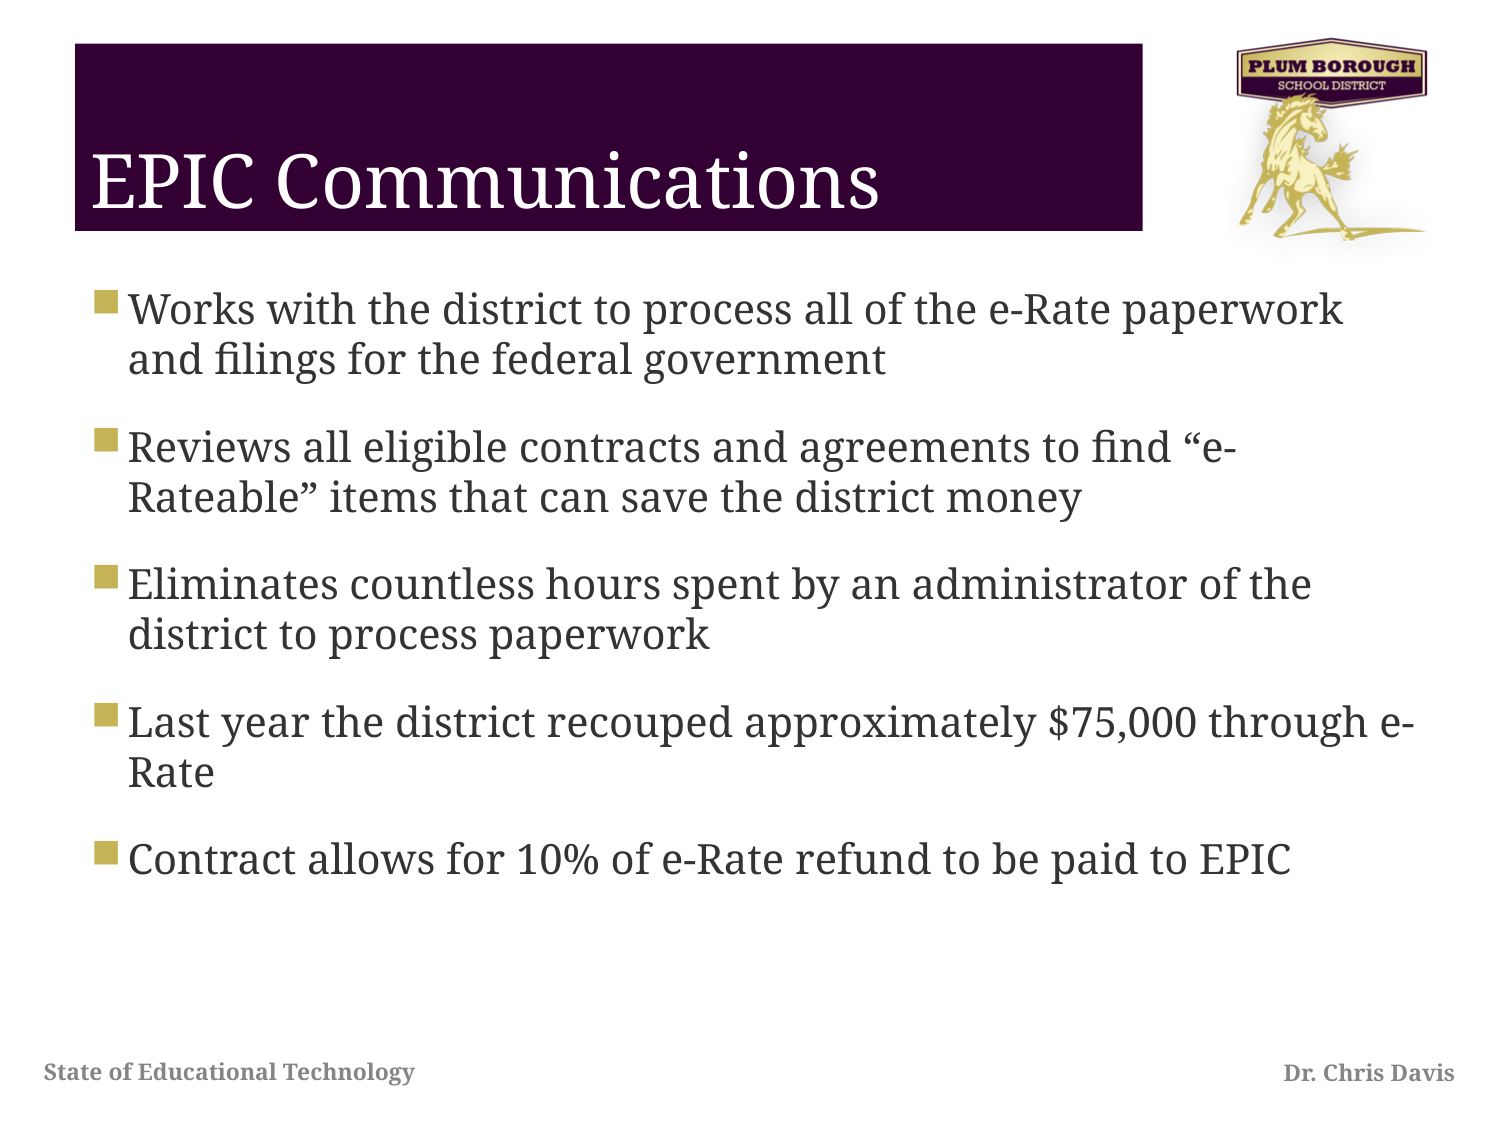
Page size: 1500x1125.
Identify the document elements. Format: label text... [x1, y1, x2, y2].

slide_number Dr. Chris Davis [1183, 1042, 1471, 1103]
picture [1227, 0, 1438, 275]
list Works with the district to process all of the e-Rate paperwork and filings for the federal government Reviews all eligible contracts and agreements to find “e-Rateable” items that can save the district money Eliminates countless hours spent by an administrator of the district to process paperwork Last year the district recouped approximately $75,000 through e-Rate Contract allows for 10% of e-Rate refund to be paid to EPIC [75, 275, 1438, 1005]
title EPIC Communications [75, 43, 1143, 231]
footer State of Educational Technology [28, 1042, 1015, 1103]
